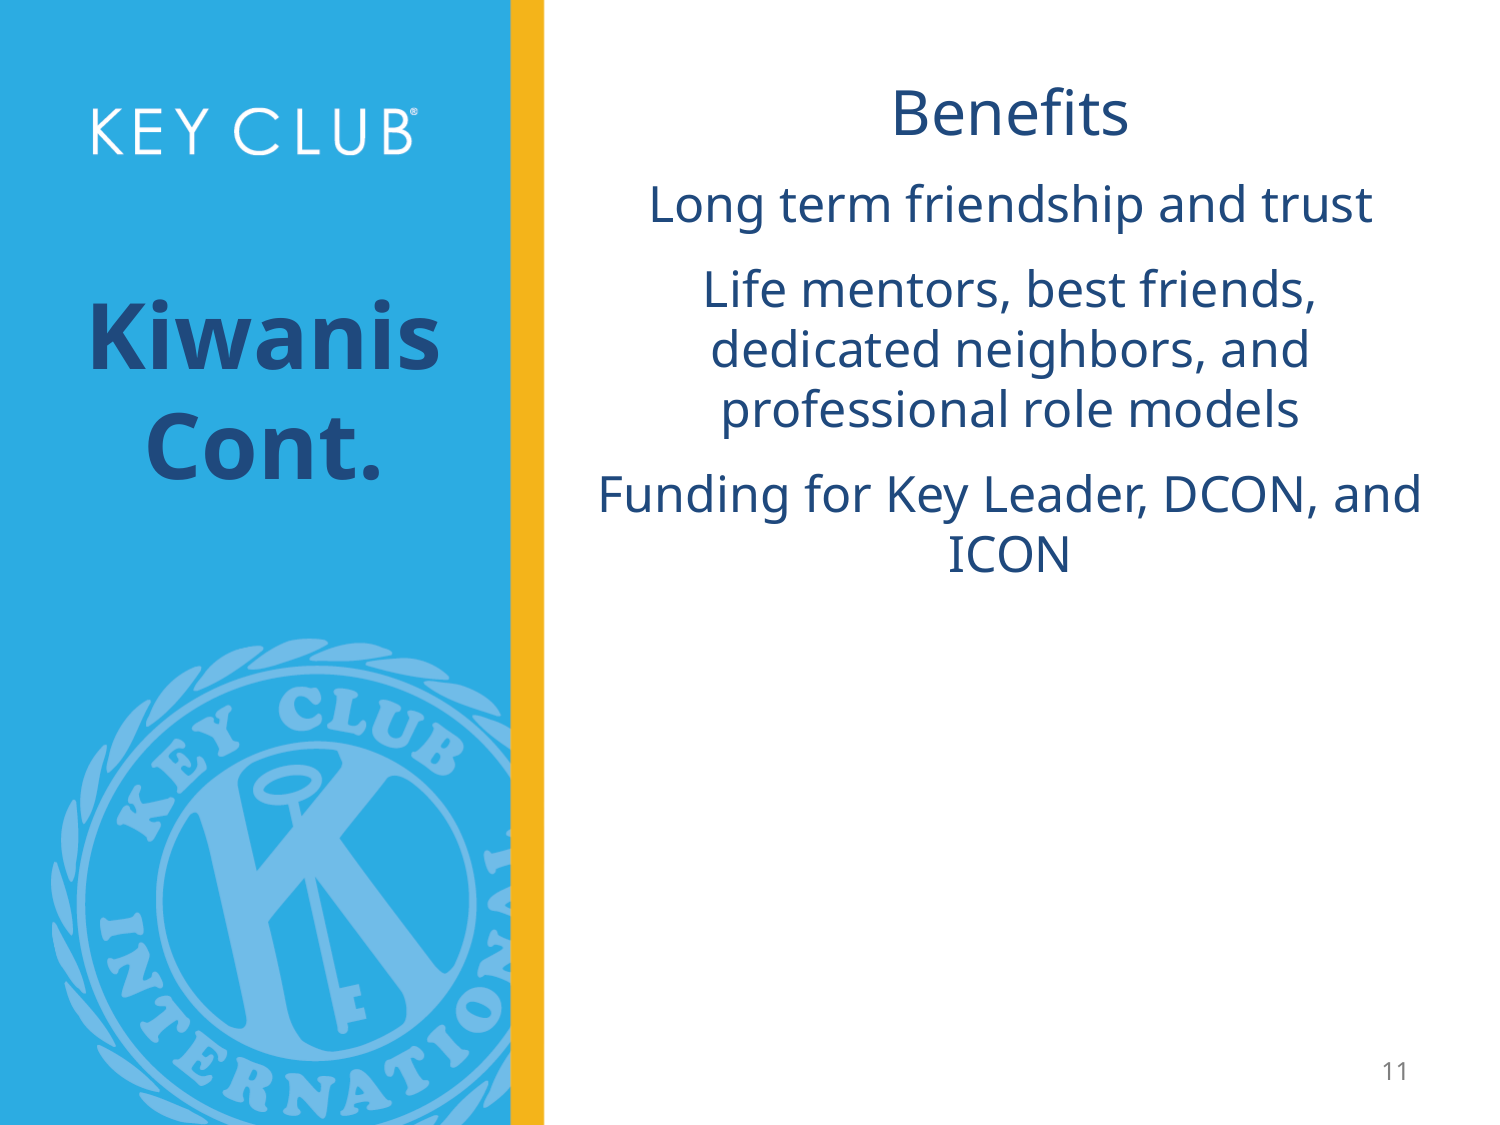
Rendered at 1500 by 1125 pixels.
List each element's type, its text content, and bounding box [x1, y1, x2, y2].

picture [0, 0, 1500, 1125]
slide_number ‹#› [1074, 1042, 1425, 1103]
title Kiwanis Cont. [39, 249, 489, 506]
list Benefits Long term friendship and trust Life mentors, best friends, dedicated neighbors, and professional role models Funding for Key Leader, DCON, and ICON [570, 65, 1452, 607]
